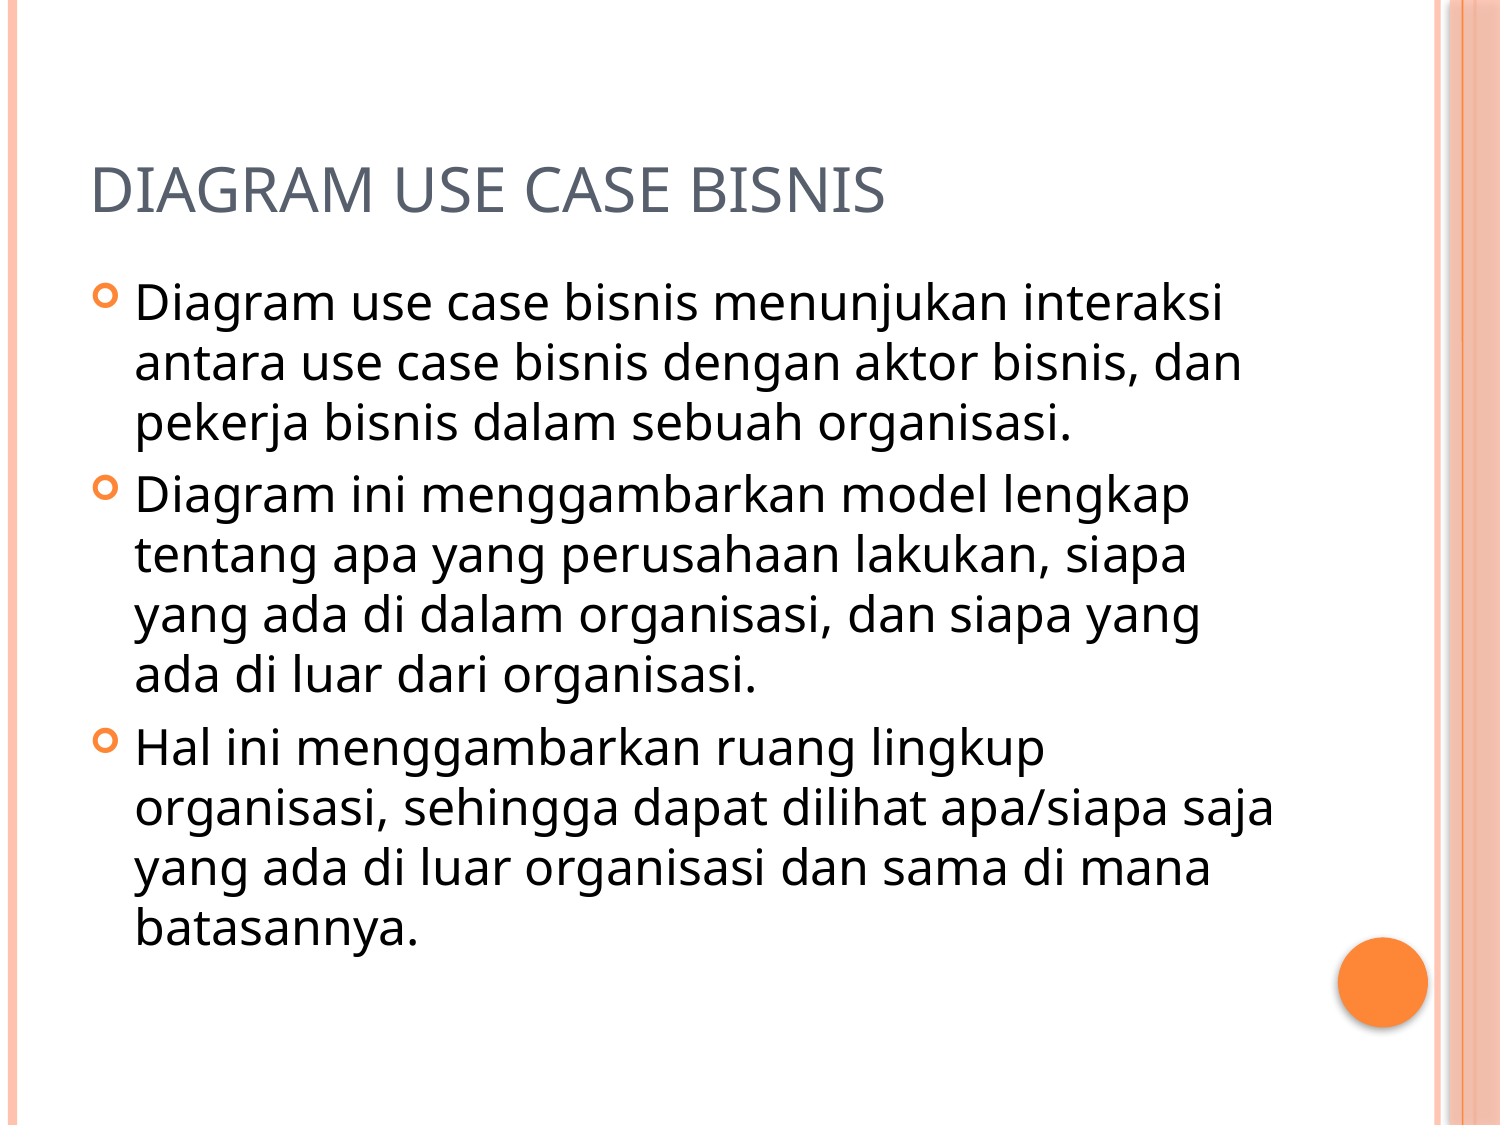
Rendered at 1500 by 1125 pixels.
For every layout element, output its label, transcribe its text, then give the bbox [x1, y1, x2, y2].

list Diagram use case bisnis menunjukan interaksi antara use case bisnis dengan aktor bisnis, dan pekerja bisnis dalam sebuah organisasi. Diagram ini menggambarkan model lengkap tentang apa yang perusahaan lakukan, siapa yang ada di dalam organisasi, dan siapa yang ada di luar dari organisasi. Hal ini menggambarkan ruang lingkup organisasi, sehingga dapat dilihat apa/siapa saja yang ada di luar organisasi dan sama di mana batasannya. [75, 262, 1300, 1062]
title Diagram use case bisnis [75, 45, 1300, 233]
